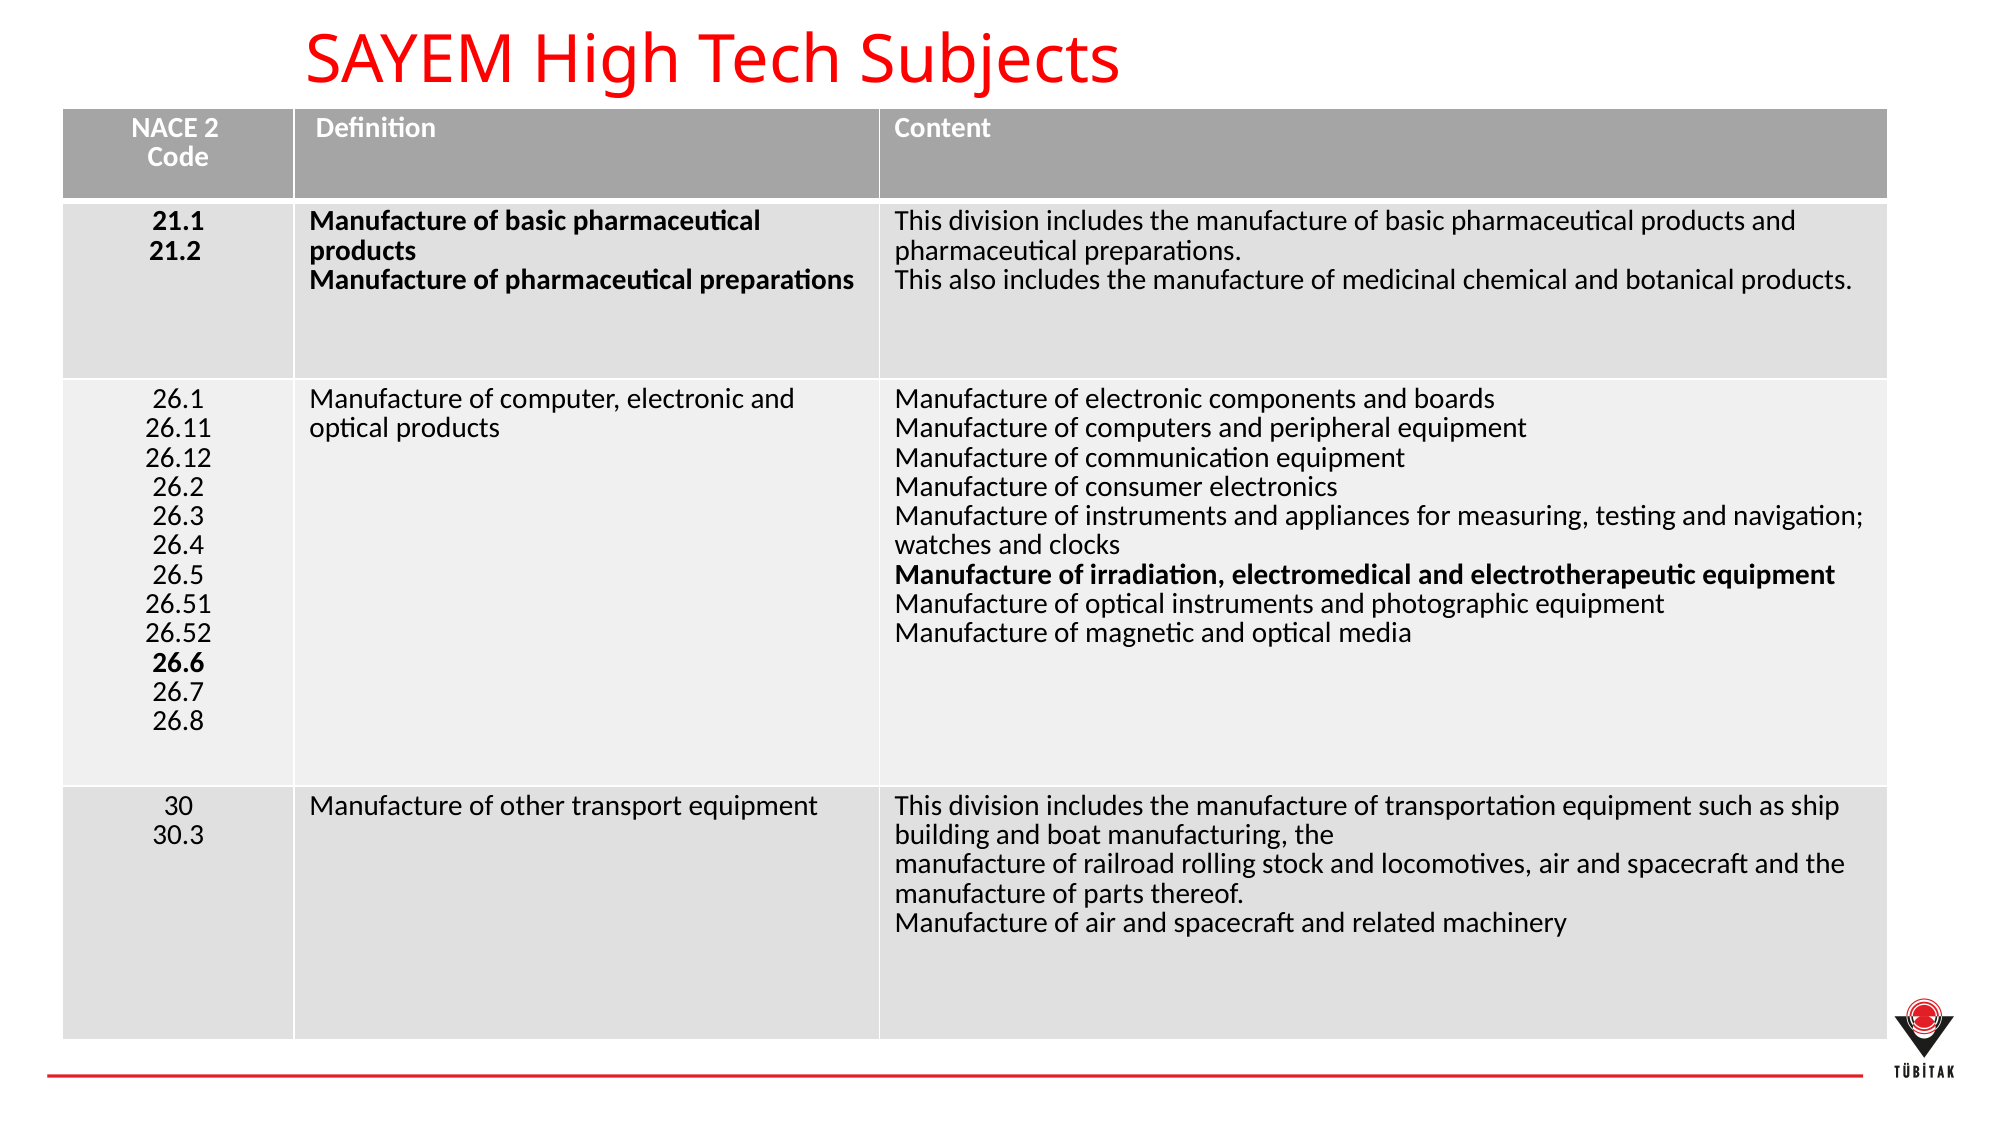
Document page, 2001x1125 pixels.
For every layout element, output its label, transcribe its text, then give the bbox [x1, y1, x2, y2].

table_cell Manufacture of electronic components and boards Manufacture of computers and peripheral equipment Manufacture of communication equipment Manufacture of consumer electronics Manufacture of instruments and appliances for measuring, testing and navigation; watches and clocks Manufacture of irradiation, electromedical and electrotherapeutic equipment Manufacture of optical instruments and photographic equipment Manufacture of magnetic and optical media [880, 380, 1887, 785]
table_cell 30 30.3 [63, 787, 293, 1039]
table_cell Manufacture of basic pharmaceutical products Manufacture of pharmaceutical preparations [295, 204, 879, 378]
table_header NACE 2 Code [63, 109, 293, 198]
picture [0, 0, 2001, 1125]
table_cell This division includes the manufacture of transportation equipment such as ship building and boat manufacturing, the manufacture of railroad rolling stock and locomotives, air and spacecraft and the manufacture of parts thereof. Manufacture of air and spacecraft and related machinery [880, 787, 1887, 1039]
table_cell This division includes the manufacture of basic pharmaceutical products and pharmaceutical preparations. This also includes the manufacture of medicinal chemical and botanical products. [880, 204, 1887, 378]
table_cell Manufacture of other transport equipment [295, 787, 879, 1039]
table_cell Manufacture of computer, electronic and optical products [295, 380, 879, 785]
title SAYEM High Tech Subjects [289, 0, 1591, 116]
table_header Definition [295, 116, 879, 198]
table_cell 21.1 21.2 [63, 204, 293, 378]
table_header Content [880, 109, 1887, 198]
table_cell 26.1 26.11 26.12 26.2 26.3 26.4 26.5 26.51 26.52 26.6 26.7 26.8 [63, 380, 293, 785]
